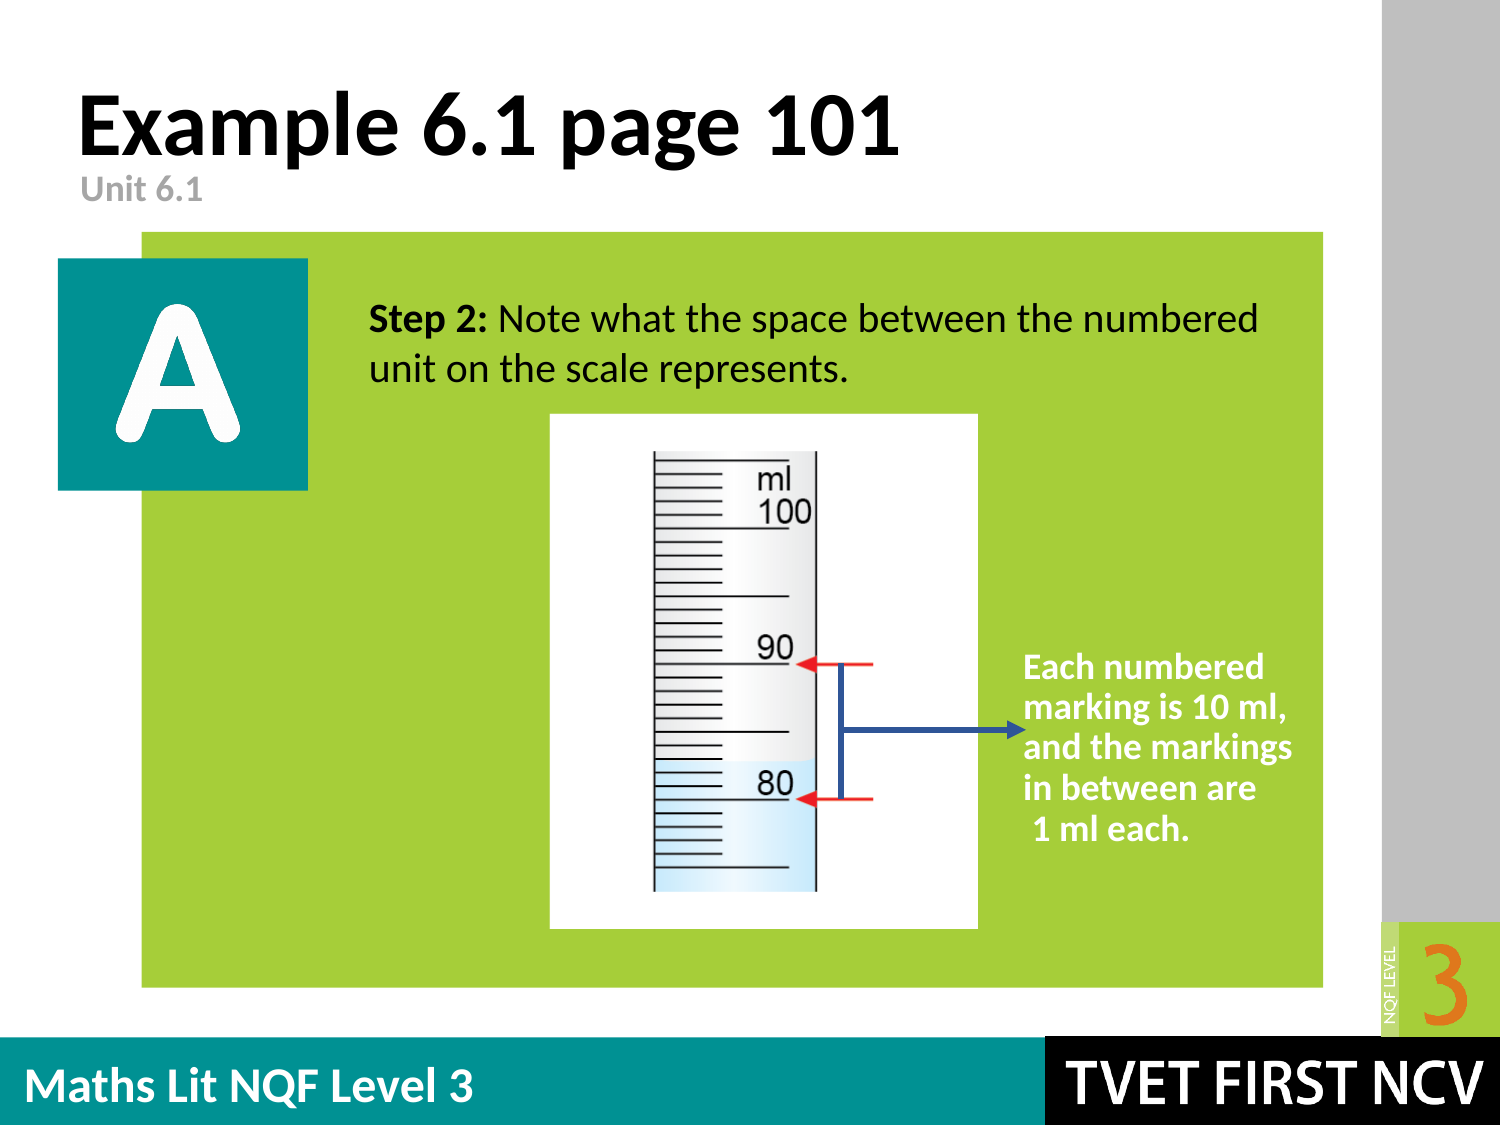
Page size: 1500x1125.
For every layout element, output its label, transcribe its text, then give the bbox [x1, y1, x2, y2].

list Unit 6.1 [65, 161, 1363, 212]
text_box [141, 231, 1324, 989]
title Example 6.1 page 101 [62, 68, 1360, 187]
picture [549, 413, 978, 929]
picture [1381, 922, 1500, 1037]
text_box Each numbered marking is 10 ml, and the markings in between are 1 ml each. [1008, 639, 1323, 854]
picture [1065, 1050, 1484, 1120]
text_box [57, 258, 309, 491]
text_box Step 2: Note what the space between the numbered unit on the scale represents. [354, 283, 1301, 399]
